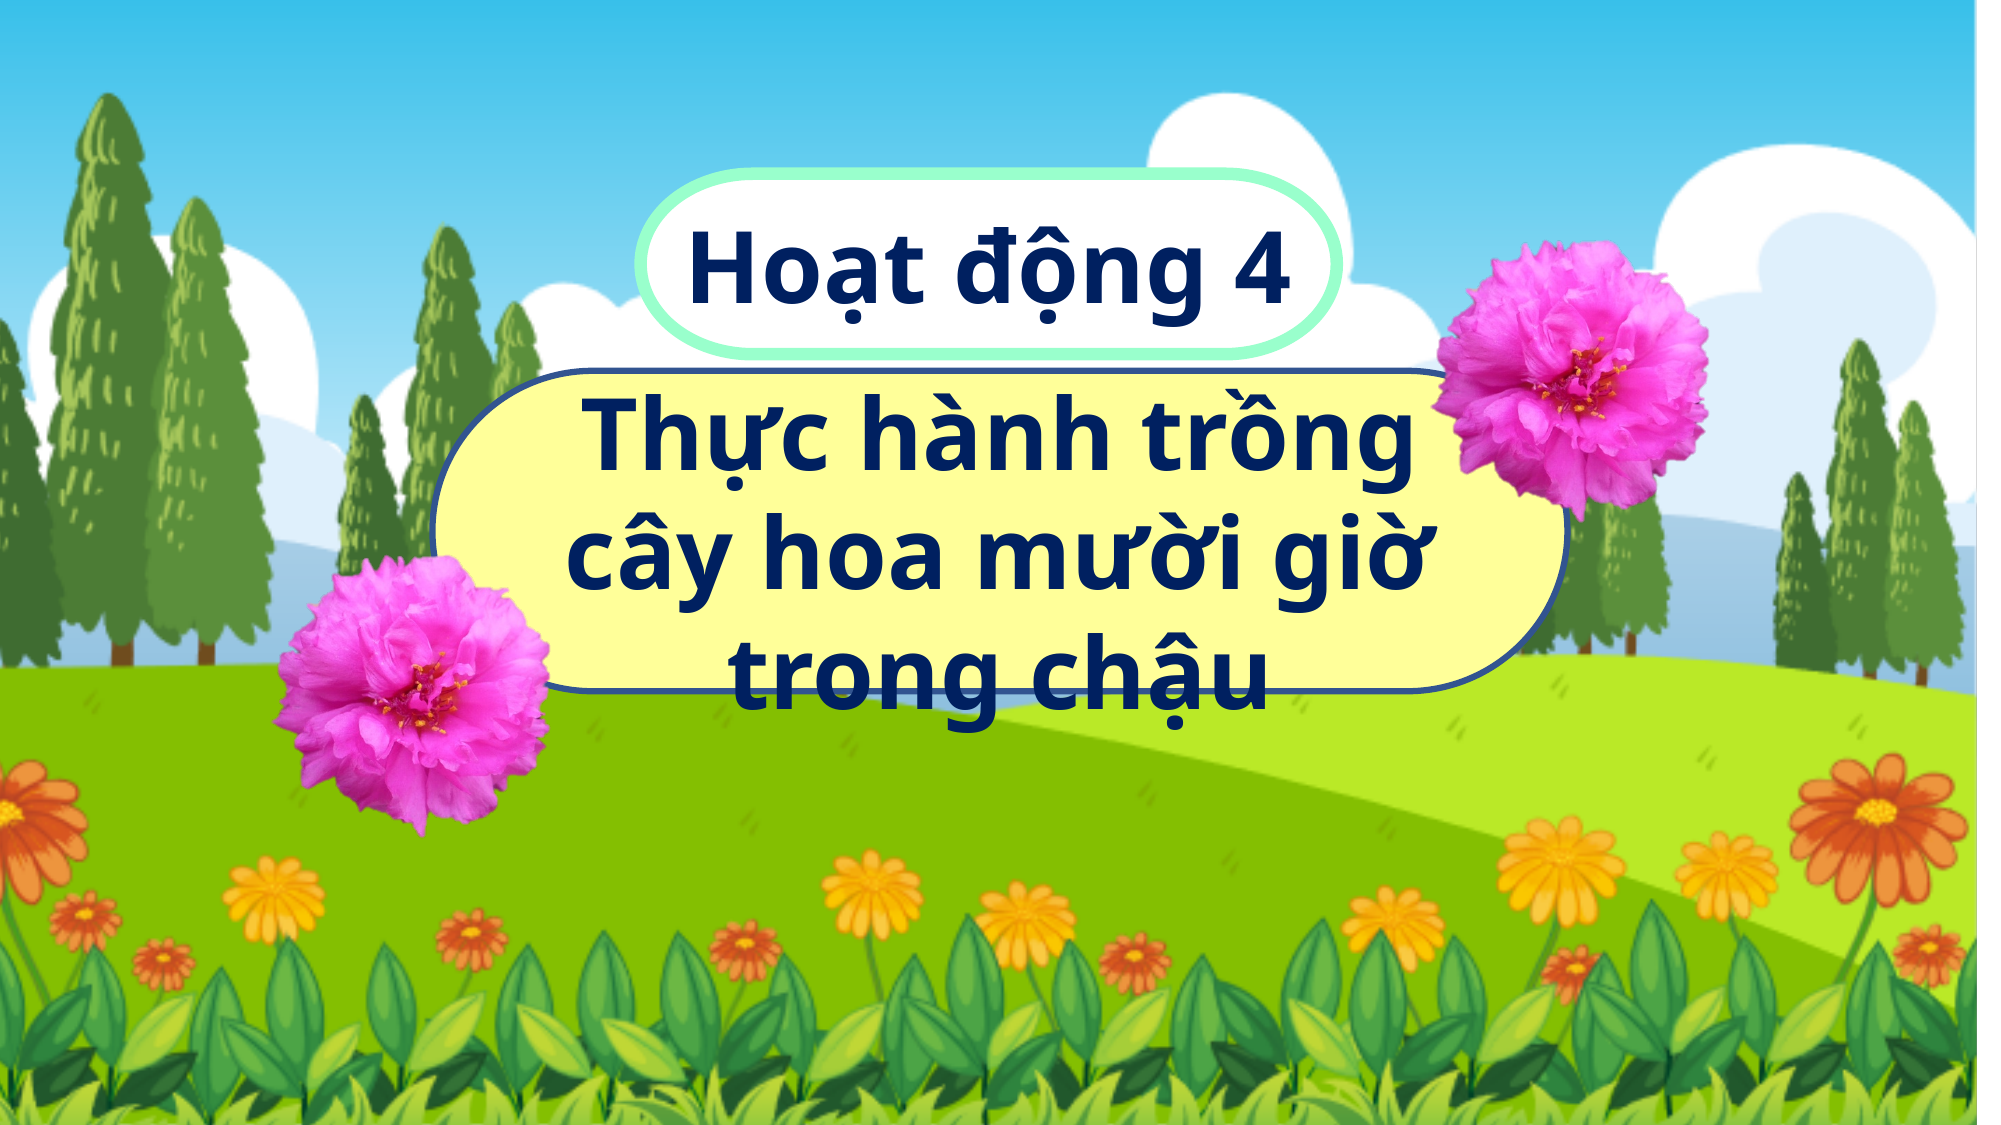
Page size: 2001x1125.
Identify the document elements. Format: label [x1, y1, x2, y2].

text_box [432, 173, 1182, 692]
picture [0, 0, 2000, 1125]
